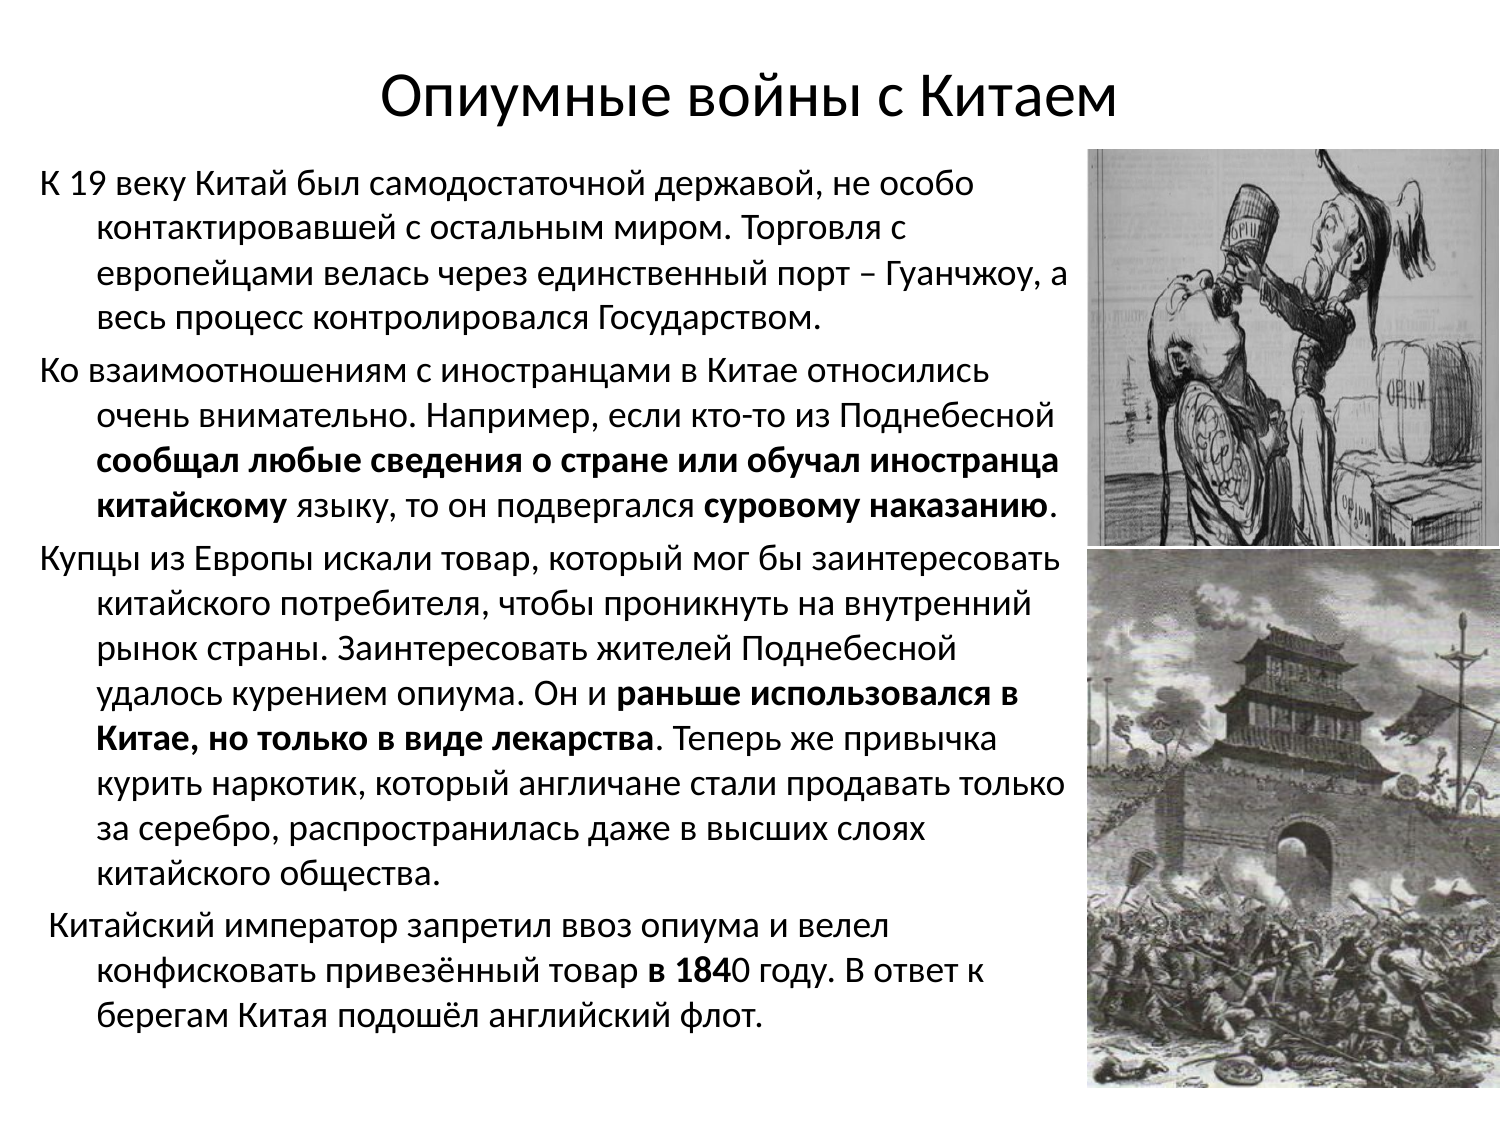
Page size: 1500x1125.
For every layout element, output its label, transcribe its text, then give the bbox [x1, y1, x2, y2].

picture [1086, 149, 1500, 547]
list К 19 веку Китай был самодостаточной державой, не особо контактировавшей с остальным миром. Торговля с европейцами велась через единственный порт – Гуанчжоу, а весь процесс контролировался Государством. Ко взаимоотношениям с иностранцами в Китае относились очень внимательно. Например, если кто-то из Поднебесной сообщал любые сведения о стране или обучал иностранца китайскому языку, то он подвергался суровому наказанию. Купцы из Европы искали товар, который мог бы заинтересовать китайского потребителя, чтобы проникнуть на внутренний рынок страны. Заинтересовать жителей Поднебесной удалось курением опиума. Он и раньше использовался в Китае, но только в виде лекарства. Теперь же привычка курить наркотик, который англичане стали продавать только за серебро, распространилась даже в высших слоях китайского общества. Китайский император запретил ввоз опиума и велел конфисковать привезённый товар в 1840 году. В ответ к берегам Китая подошёл английский флот. [24, 149, 1085, 1075]
picture [1087, 549, 1500, 1088]
title Опиумные войны с Китаем [75, 45, 1425, 138]
